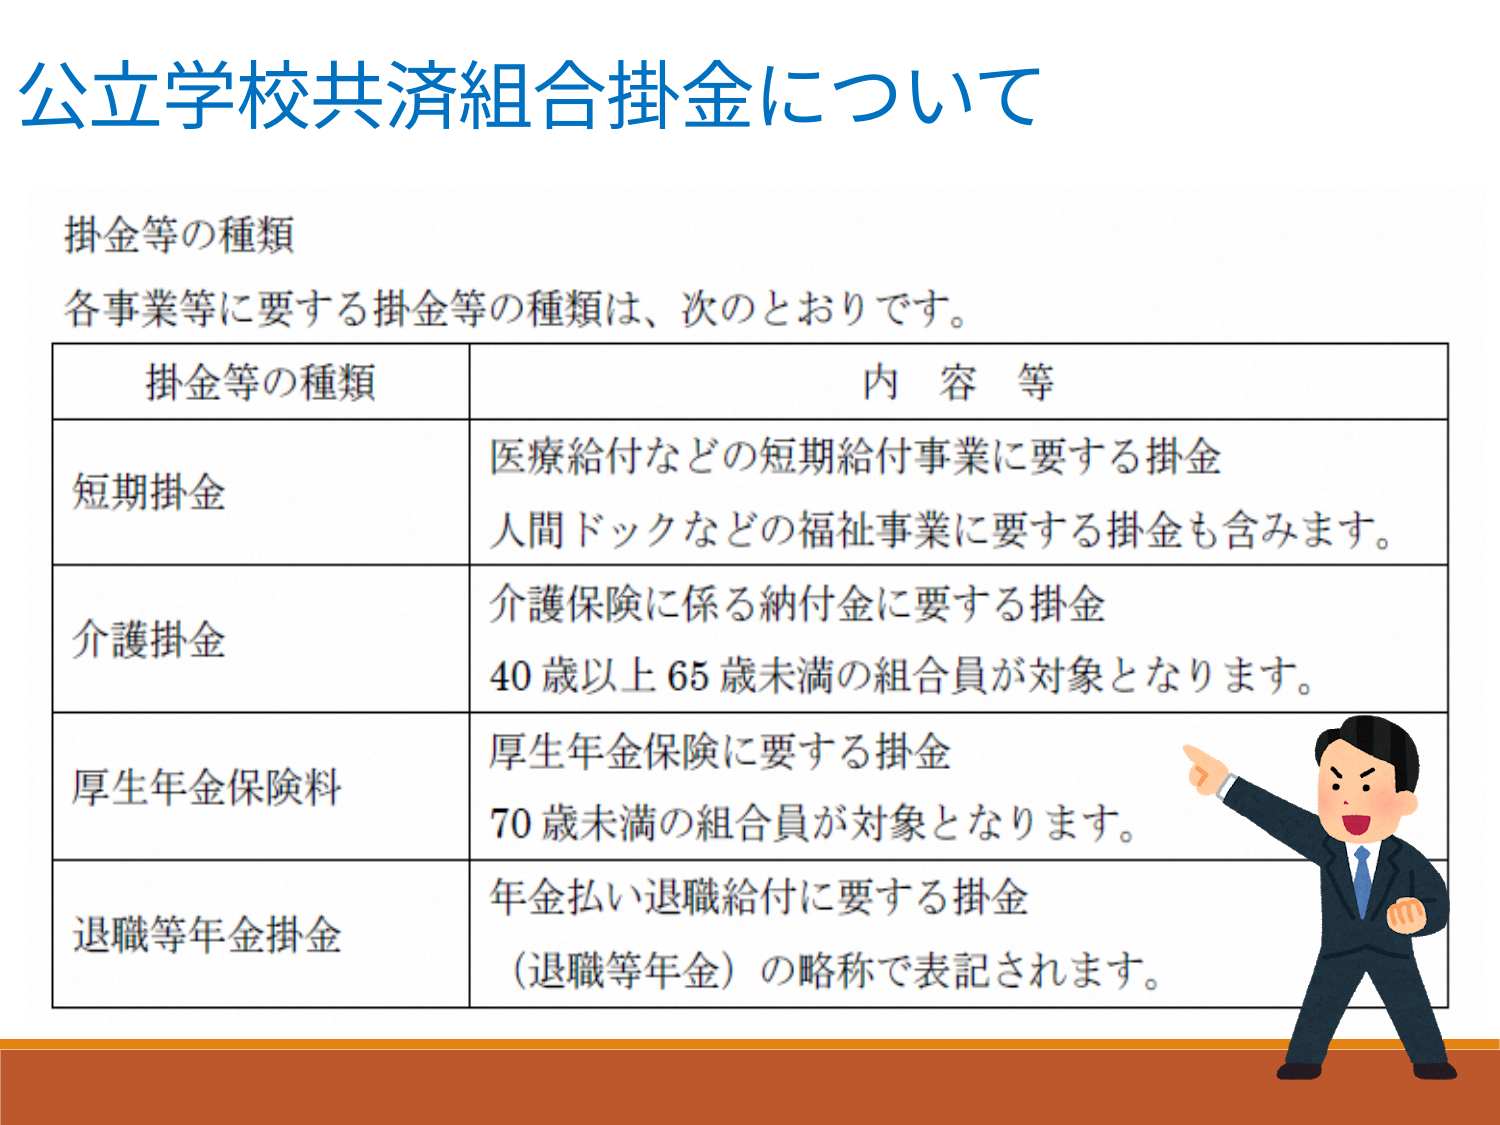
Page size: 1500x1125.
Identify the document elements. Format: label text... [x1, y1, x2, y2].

title 公立学校共済組合掛金について [0, 54, 1316, 152]
picture [27, 186, 1500, 1098]
